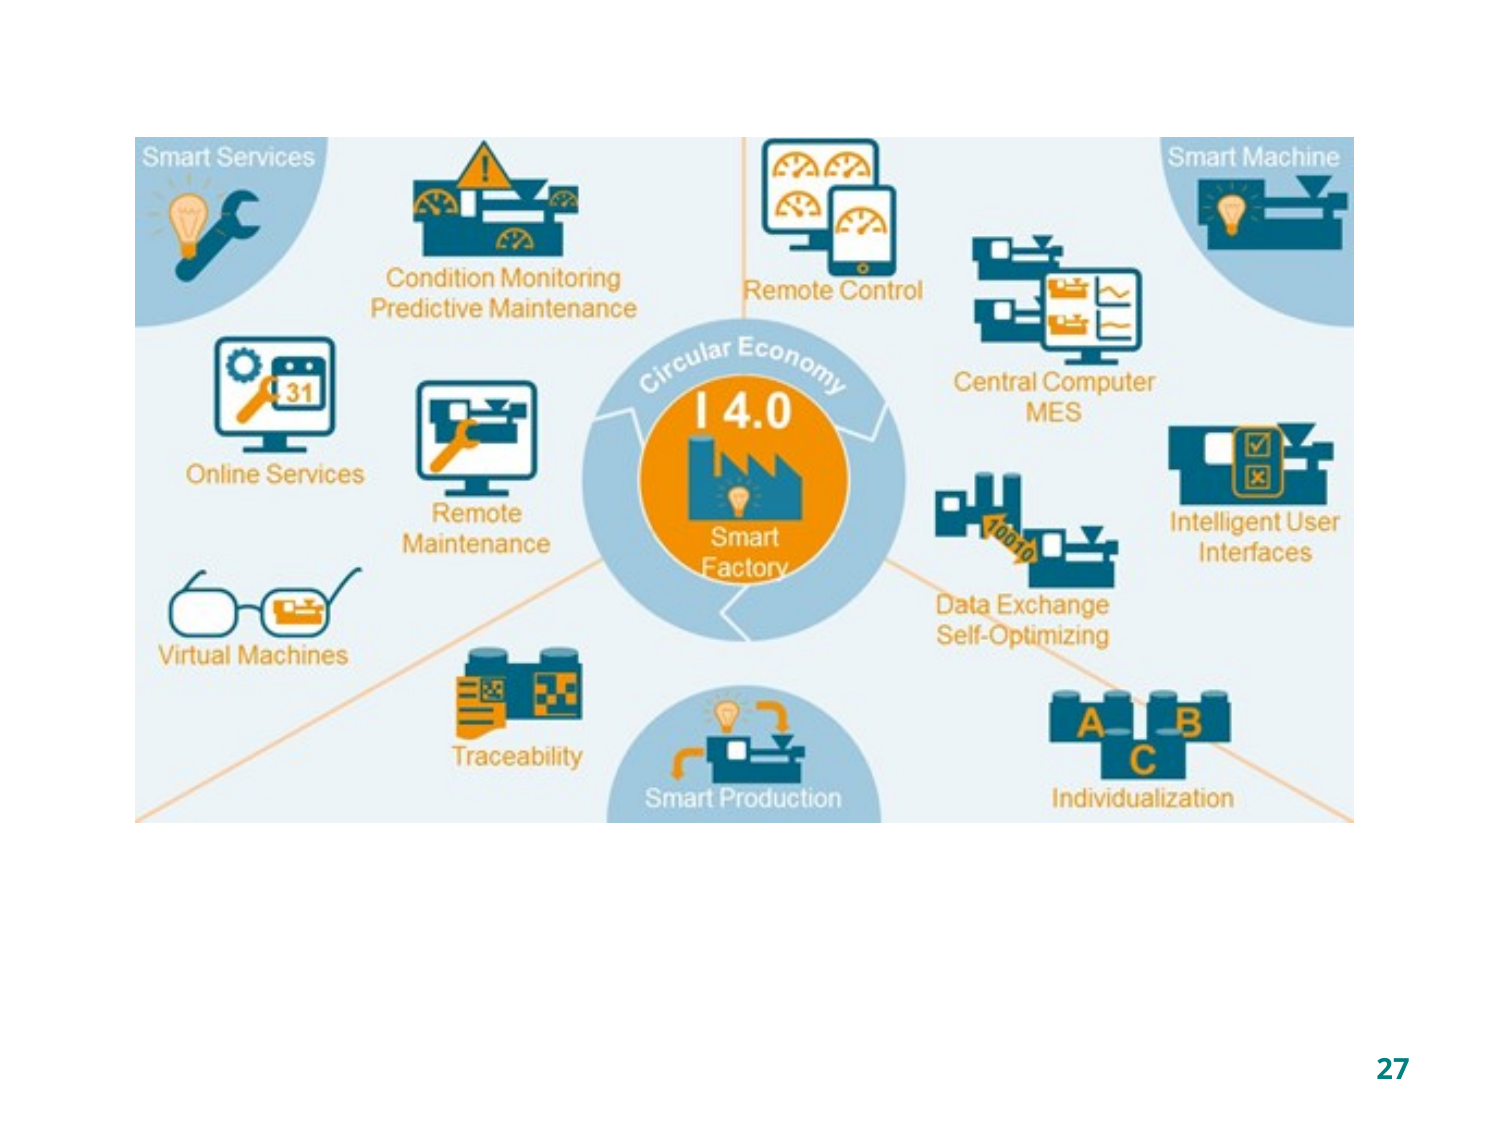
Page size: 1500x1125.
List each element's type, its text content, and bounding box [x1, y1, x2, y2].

slide_number 27 [1074, 1042, 1426, 1103]
picture [135, 136, 1354, 823]
